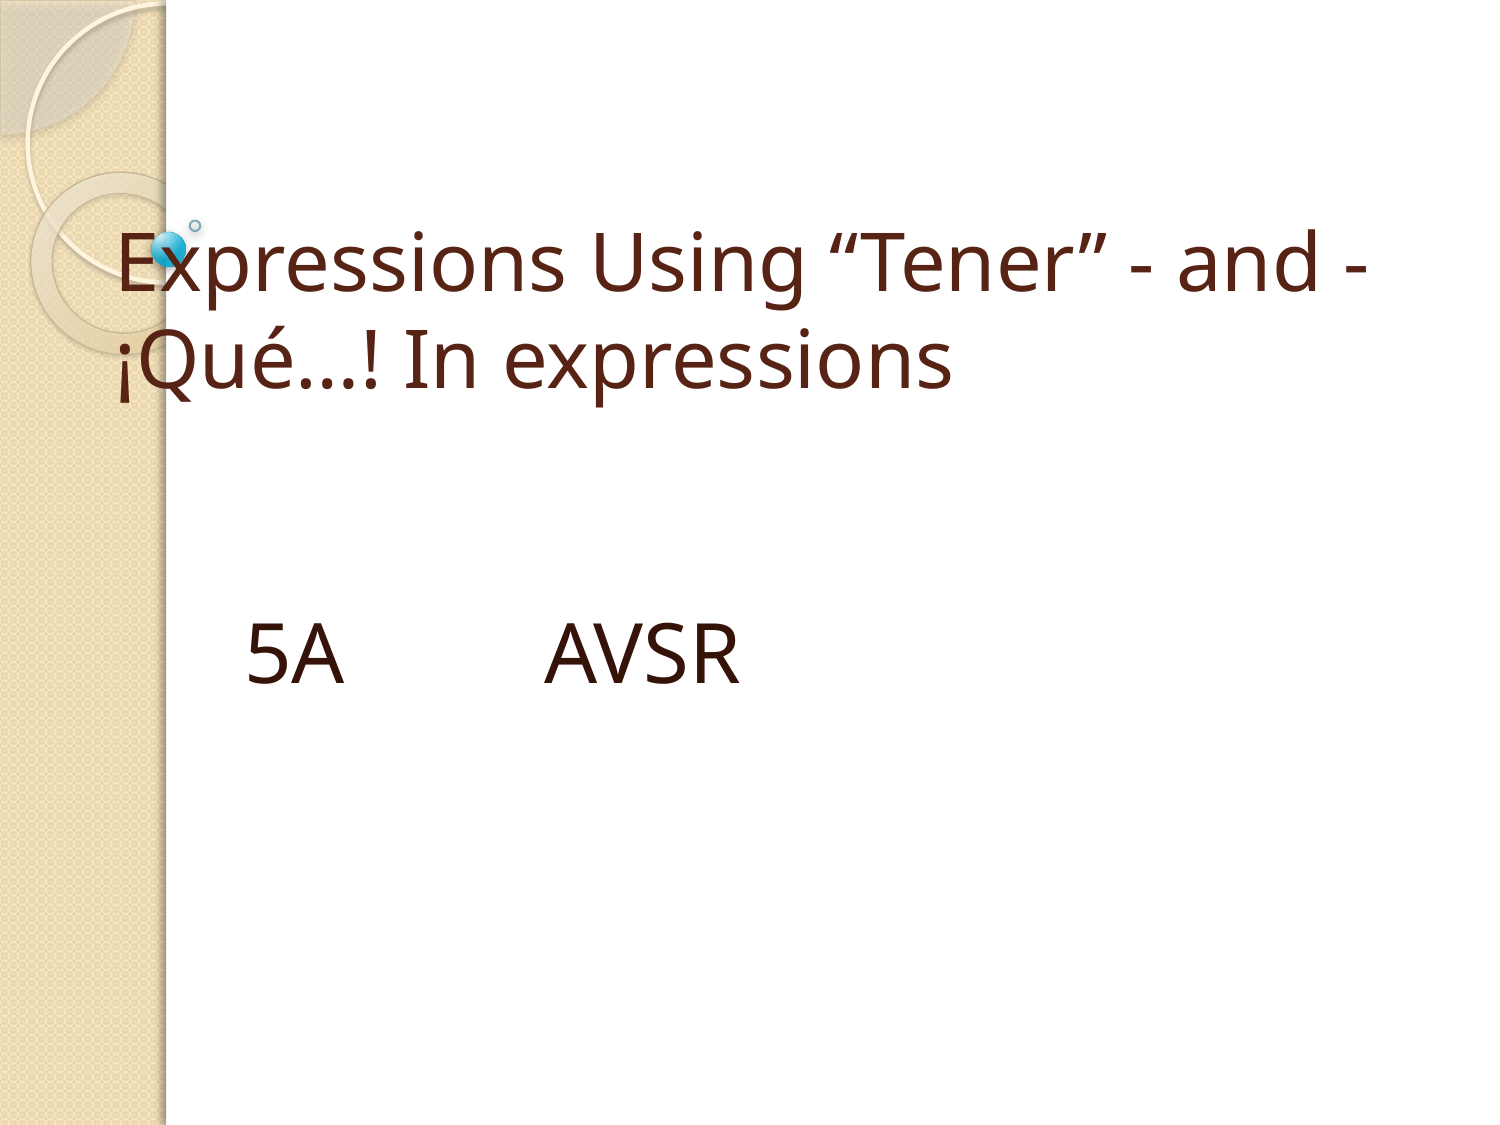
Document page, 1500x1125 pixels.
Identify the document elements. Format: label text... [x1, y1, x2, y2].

title Expressions Using “Tener” - and - ¡Qué…! In expressions [99, 112, 1388, 413]
subtitle 5A AVSR [225, 600, 1275, 813]
